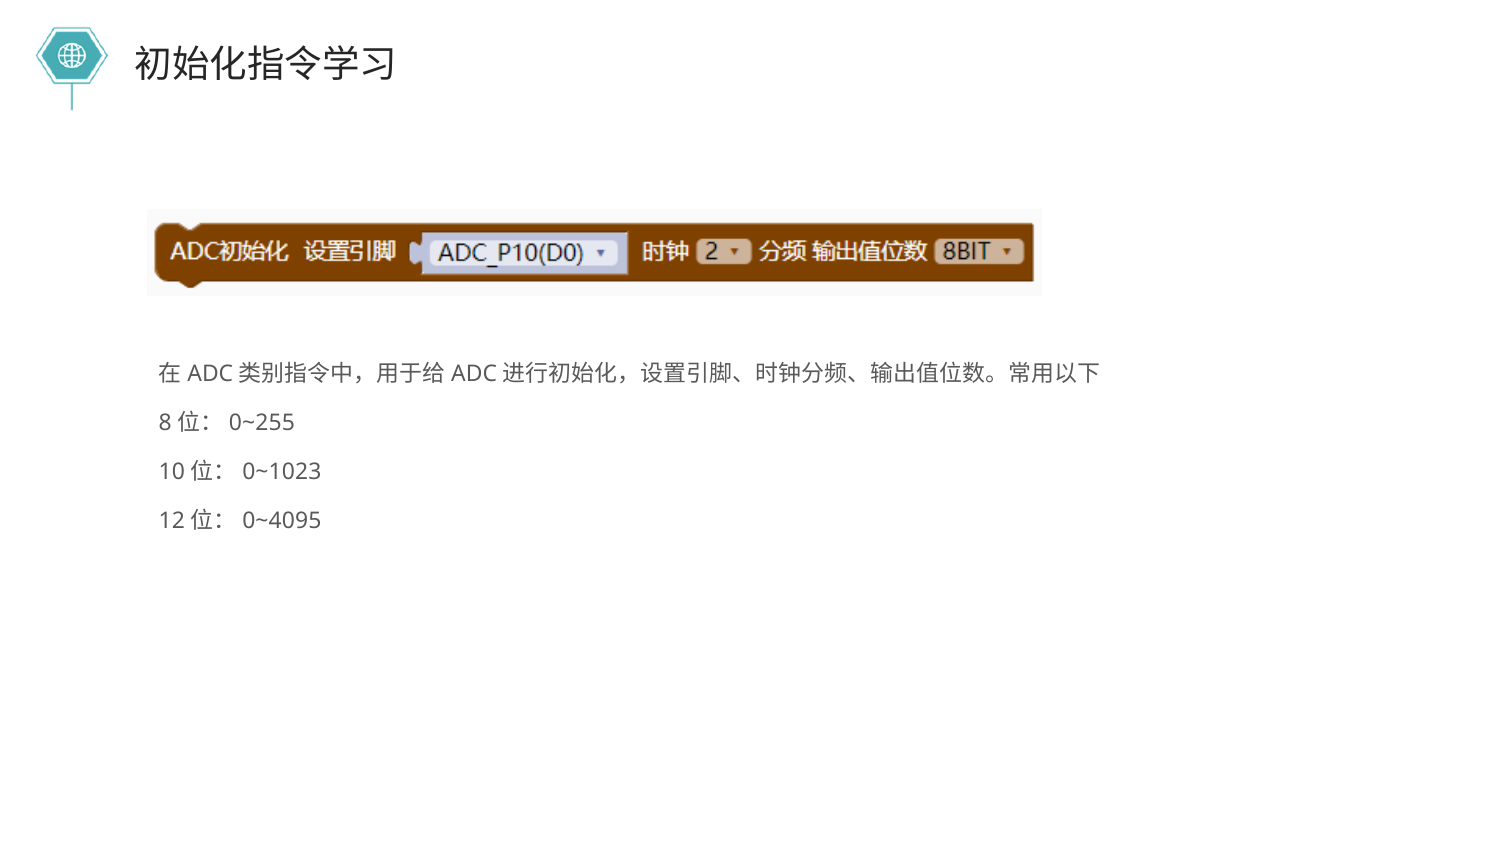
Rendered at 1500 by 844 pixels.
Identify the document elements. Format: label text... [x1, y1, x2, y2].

text_box 初始化指令学习 [120, 32, 413, 93]
picture [29, 20, 113, 115]
picture [147, 208, 1042, 296]
text_box 在ADC类别指令中，用于给ADC进行初始化，设置引脚、时钟分频、输出值位数。常用以下 8位：0~255 10位：0~1023 12位：0~4095 [147, 339, 1164, 539]
